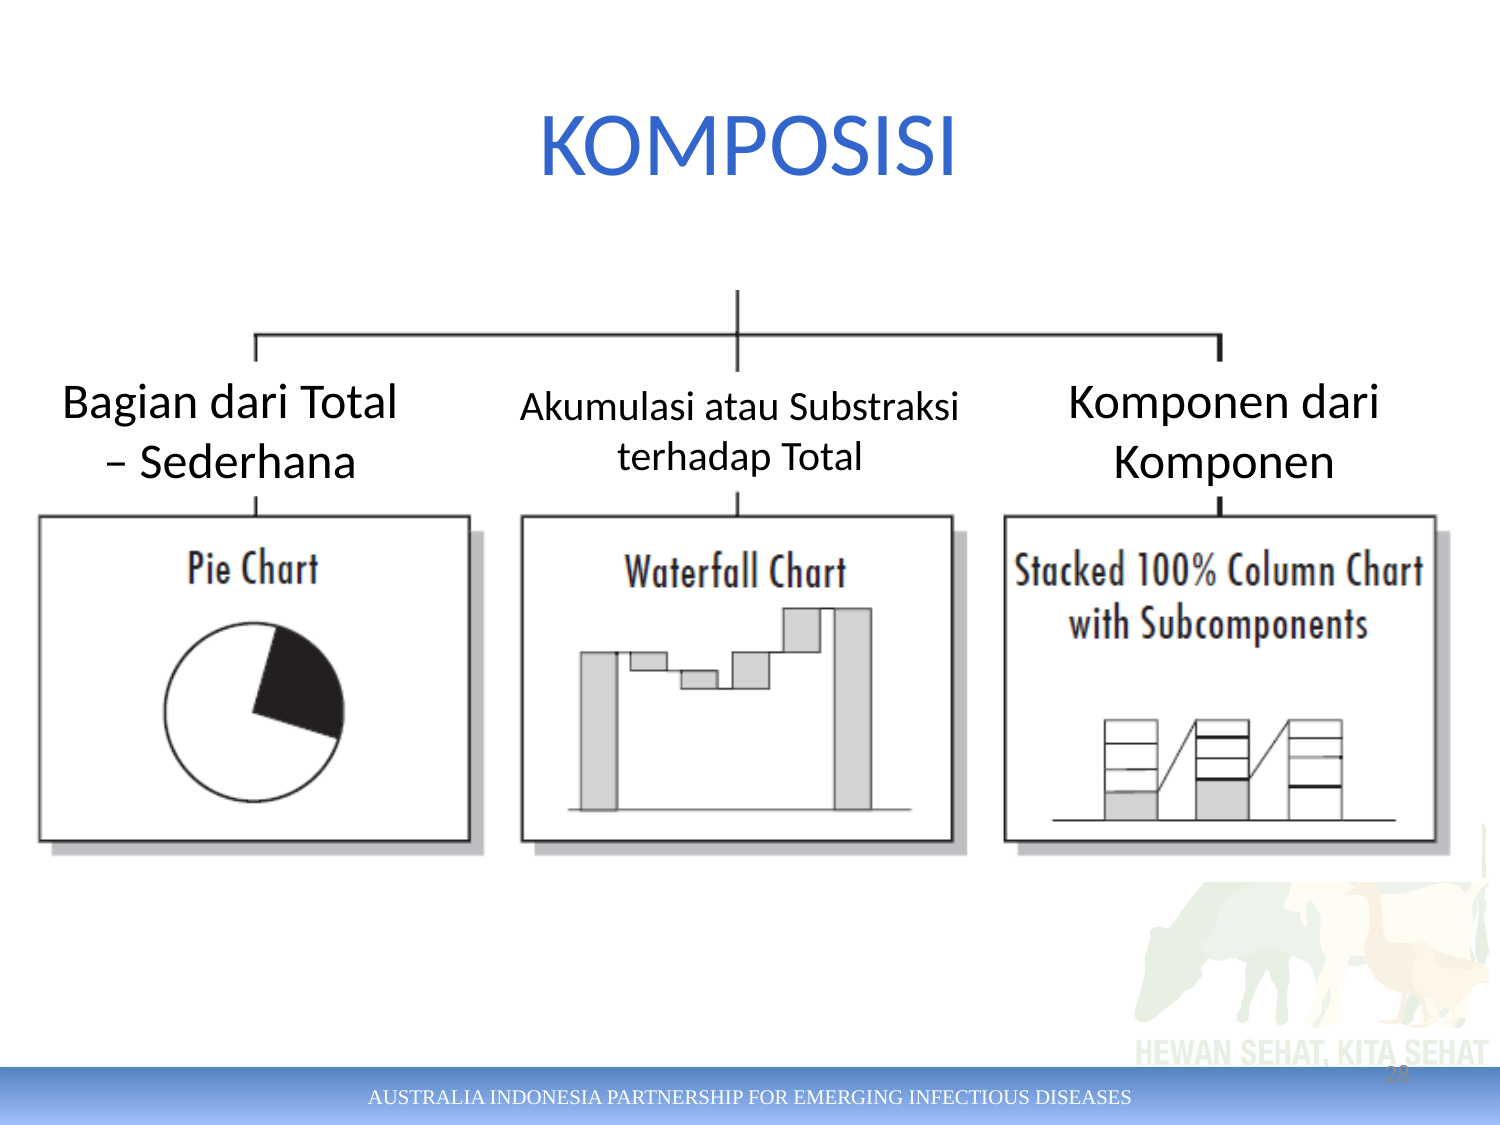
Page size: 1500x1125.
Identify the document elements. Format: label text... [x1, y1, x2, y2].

slide_number 28 [1074, 1042, 1425, 1103]
title KOMPOSISI [75, 45, 1425, 233]
picture [17, 290, 1482, 882]
